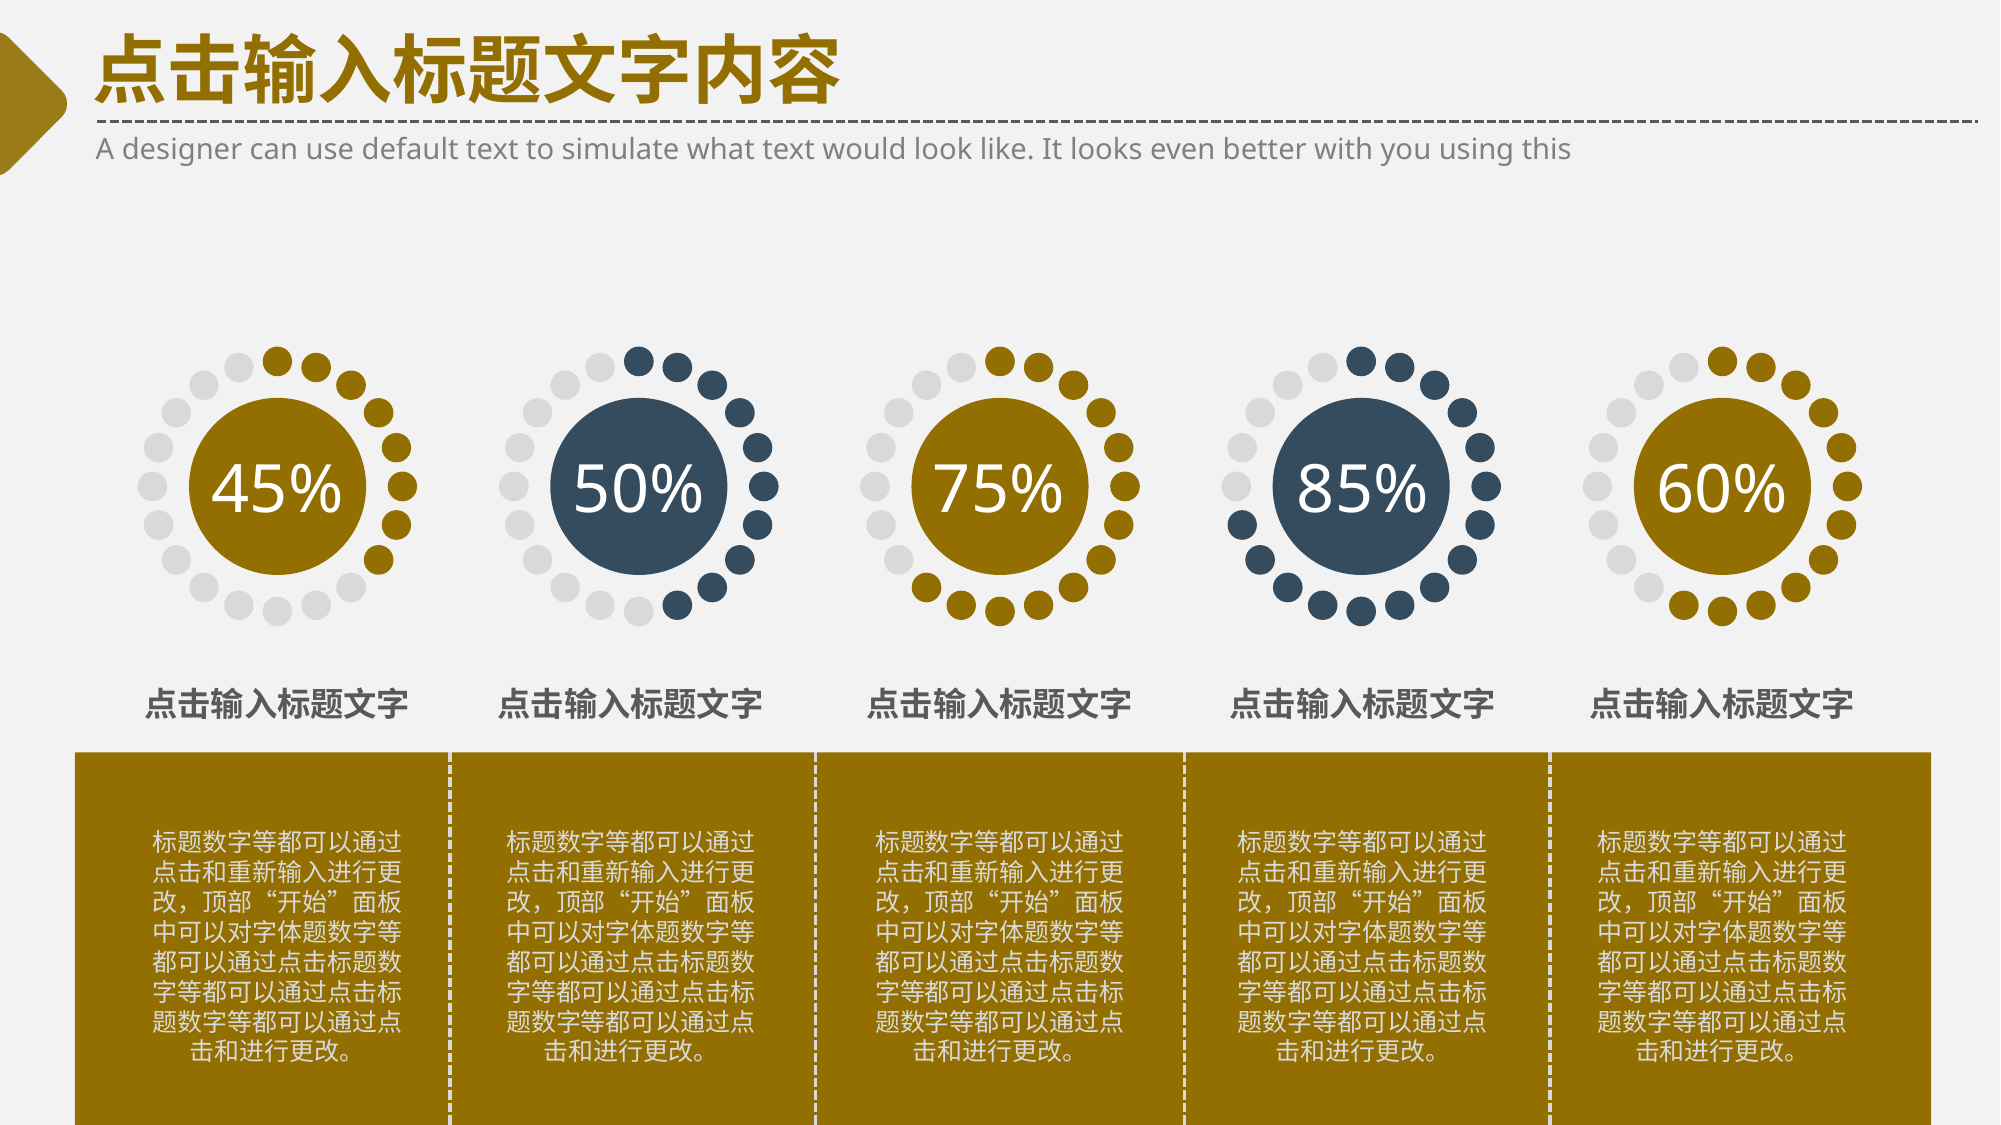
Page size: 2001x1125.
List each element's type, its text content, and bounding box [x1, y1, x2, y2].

text_box 标题数字等都可以通过点击和重新输入进行更改，顶部“开始”面板中可以对字体题数字等都可以通过点击标题数字等都可以通过点击标题数字等都可以通过点击和进行更改。 [852, 818, 1148, 1074]
text_box 标题数字等都可以通过点击和重新输入进行更改，顶部“开始”面板中可以对字体题数字等都可以通过点击标题数字等都可以通过点击标题数字等都可以通过点击和进行更改。 [1574, 818, 1871, 1074]
text_box 点击输入标题文字 [129, 665, 426, 730]
text_box [452, 752, 814, 1125]
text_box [1221, 346, 1502, 627]
text_box 点击输入标题文字 [482, 665, 779, 730]
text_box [498, 346, 779, 627]
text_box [859, 346, 1140, 627]
text_box A designer can use default text to simulate what text would look like. It looks even better with you using this [80, 122, 1596, 173]
text_box [1552, 752, 1932, 1125]
text_box 点击输入标题文字 [852, 665, 1148, 730]
text_box 点击输入标题文字 [1574, 665, 1871, 730]
text_box [817, 752, 1183, 1125]
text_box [137, 346, 418, 627]
text_box 标题数字等都可以通过点击和重新输入进行更改，顶部“开始”面板中可以对字体题数字等都可以通过点击标题数字等都可以通过点击标题数字等都可以通过点击和进行更改。 [1215, 818, 1511, 1074]
text_box [74, 752, 448, 1125]
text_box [1582, 346, 1863, 627]
text_box 点击输入标题文字内容 [78, 25, 1279, 125]
text_box 标题数字等都可以通过点击和重新输入进行更改，顶部“开始”面板中可以对字体题数字等都可以通过点击标题数字等都可以通过点击标题数字等都可以通过点击和进行更改。 [483, 818, 779, 1074]
text_box [0, 32, 68, 176]
text_box 点击输入标题文字 [1214, 665, 1511, 730]
text_box 标题数字等都可以通过点击和重新输入进行更改，顶部“开始”面板中可以对字体题数字等都可以通过点击标题数字等都可以通过点击标题数字等都可以通过点击和进行更改。 [129, 818, 426, 1074]
text_box [1186, 752, 1548, 1125]
